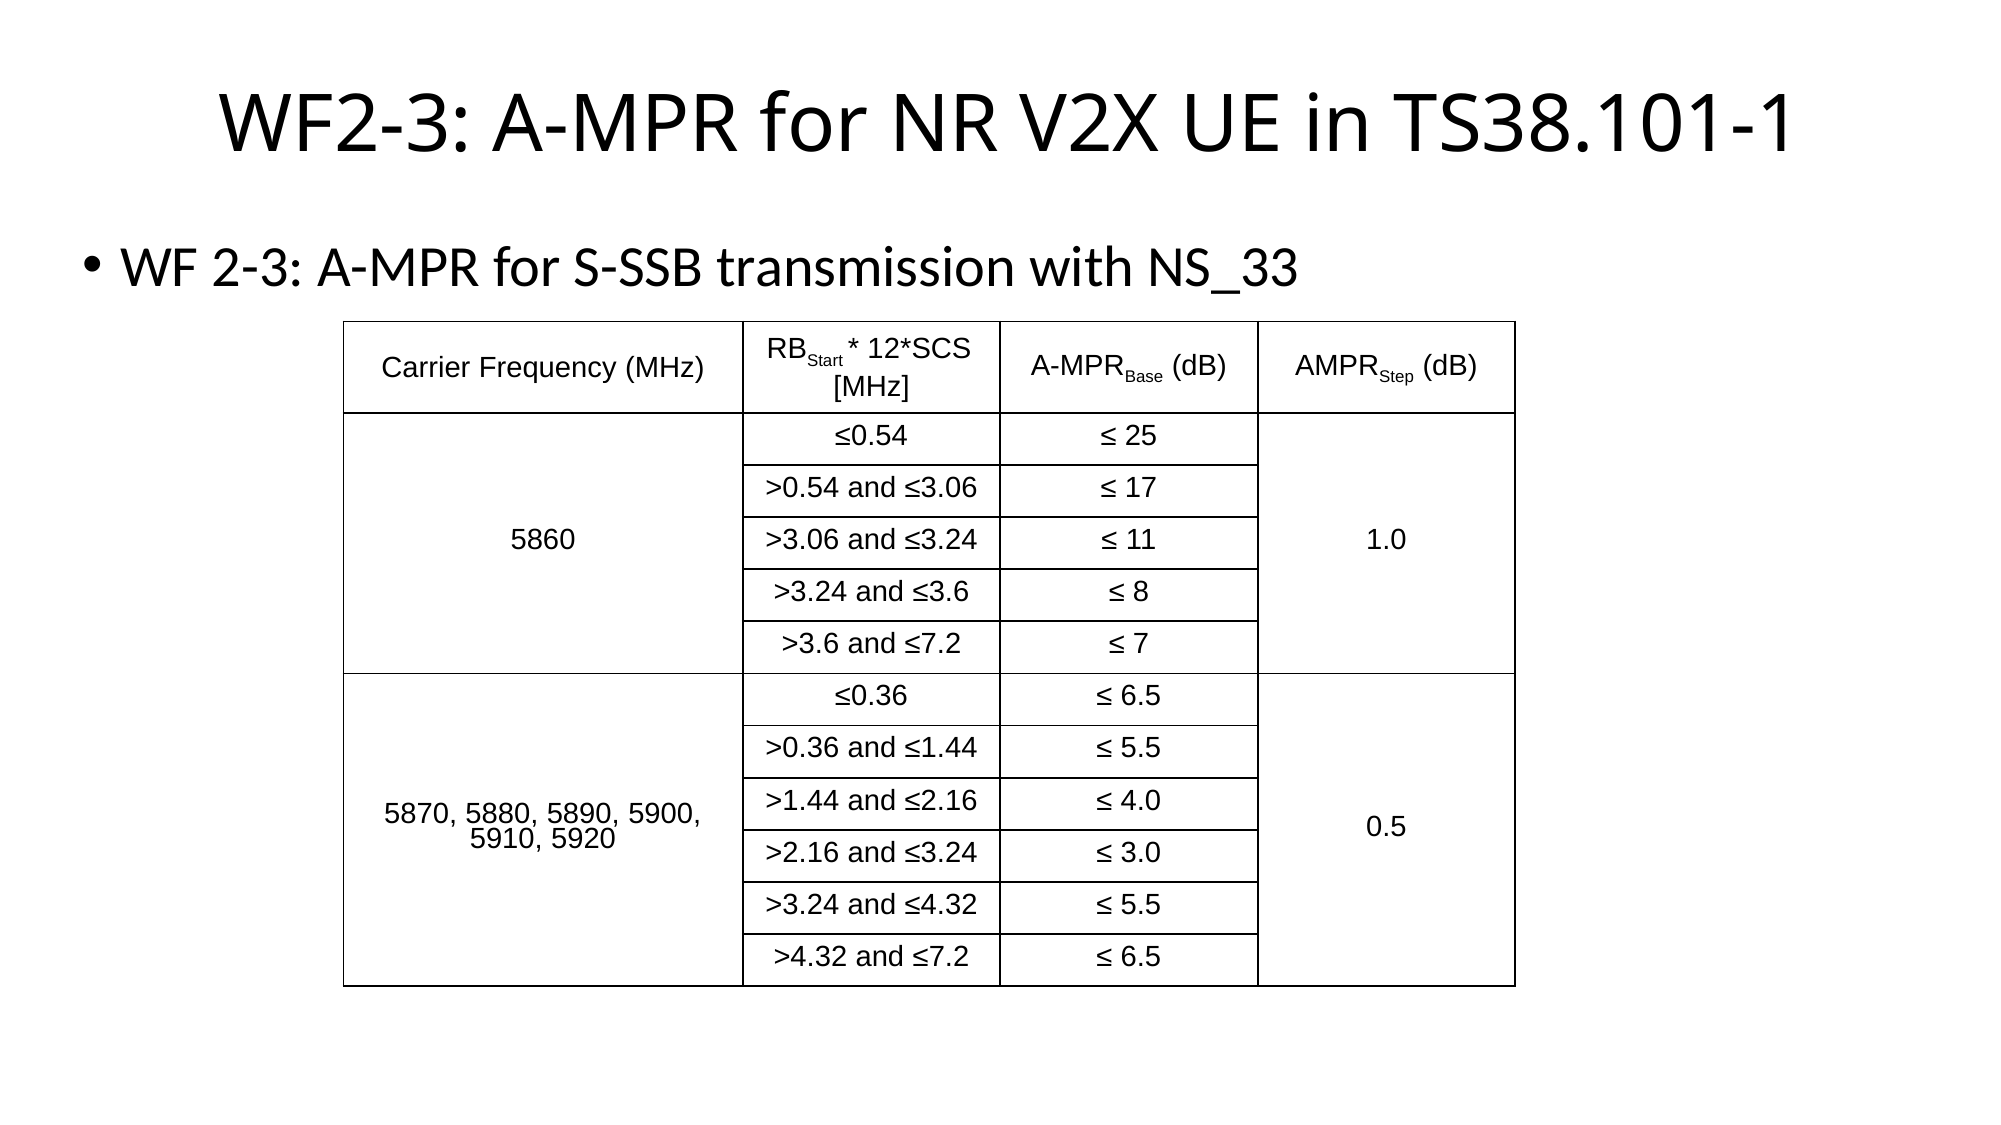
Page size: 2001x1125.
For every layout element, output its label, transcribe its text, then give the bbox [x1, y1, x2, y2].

table_cell 0.5 [1259, 674, 1514, 985]
table_header RBStart * 12*SCS [MHz] [744, 322, 999, 412]
table_cell >2.16 and ≤3.24 [744, 831, 999, 881]
table_cell ≤ 5.5 [1001, 883, 1257, 933]
table_cell >3.6 and ≤7.2 [744, 622, 999, 673]
list WF 2-3: A-MPR for S-SSB transmission with NS_33 [67, 221, 1910, 1059]
table_header A-MPRBase (dB) [1001, 322, 1257, 412]
table_cell >0.54 and ≤3.06 [744, 466, 999, 516]
table_cell ≤ 8 [1001, 570, 1257, 620]
table_cell >0.36 and ≤1.44 [744, 726, 999, 777]
table_cell 1.0 [1259, 414, 1514, 673]
table_cell ≤ 4.0 [1001, 779, 1257, 829]
table_header Carrier Frequency (MHz) [344, 322, 742, 412]
table_cell ≤ 7 [1001, 622, 1257, 673]
table_cell >3.06 and ≤3.24 [744, 518, 999, 568]
title WF2-3: A-MPR for NR V2X UE in TS38.101-1 [201, 64, 1821, 187]
table_cell ≤0.36 [744, 674, 999, 725]
table_cell >4.32 and ≤7.2 [744, 935, 999, 985]
table_cell 5860 [344, 414, 742, 673]
table_cell ≤ 25 [1001, 414, 1257, 464]
table_cell ≤0.54 [744, 414, 999, 464]
table_cell ≤ 5.5 [1001, 726, 1257, 777]
table_cell ≤ 6.5 [1001, 674, 1257, 725]
table_cell ≤ 6.5 [1001, 935, 1257, 985]
table_cell ≤ 3.0 [1001, 831, 1257, 881]
table_cell >3.24 and ≤3.6 [744, 570, 999, 620]
table_cell >1.44 and ≤2.16 [744, 779, 999, 829]
table_cell >3.24 and ≤4.32 [744, 883, 999, 933]
table_cell 5870, 5880, 5890, 5900, 5910, 5920 [344, 674, 742, 985]
table_header AMPRStep (dB) [1259, 322, 1514, 412]
table_cell ≤ 11 [1001, 518, 1257, 568]
table_cell ≤ 17 [1001, 466, 1257, 516]
